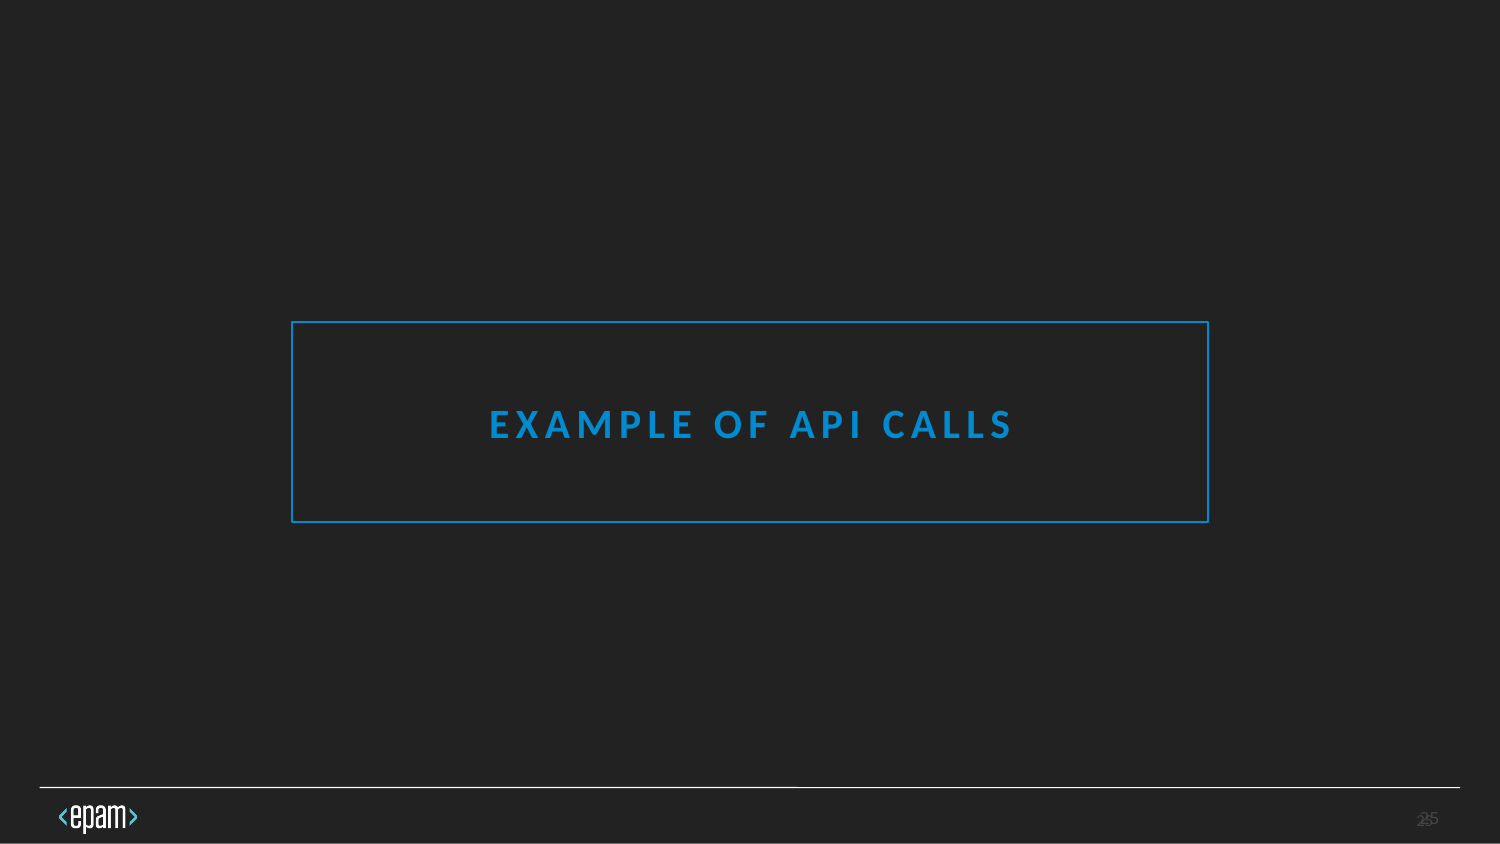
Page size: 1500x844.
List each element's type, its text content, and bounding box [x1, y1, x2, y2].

picture [59, 805, 137, 834]
text_box 25 [1208, 803, 1440, 835]
slide_number 25 [1440, 804, 1446, 834]
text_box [291, 321, 1209, 523]
